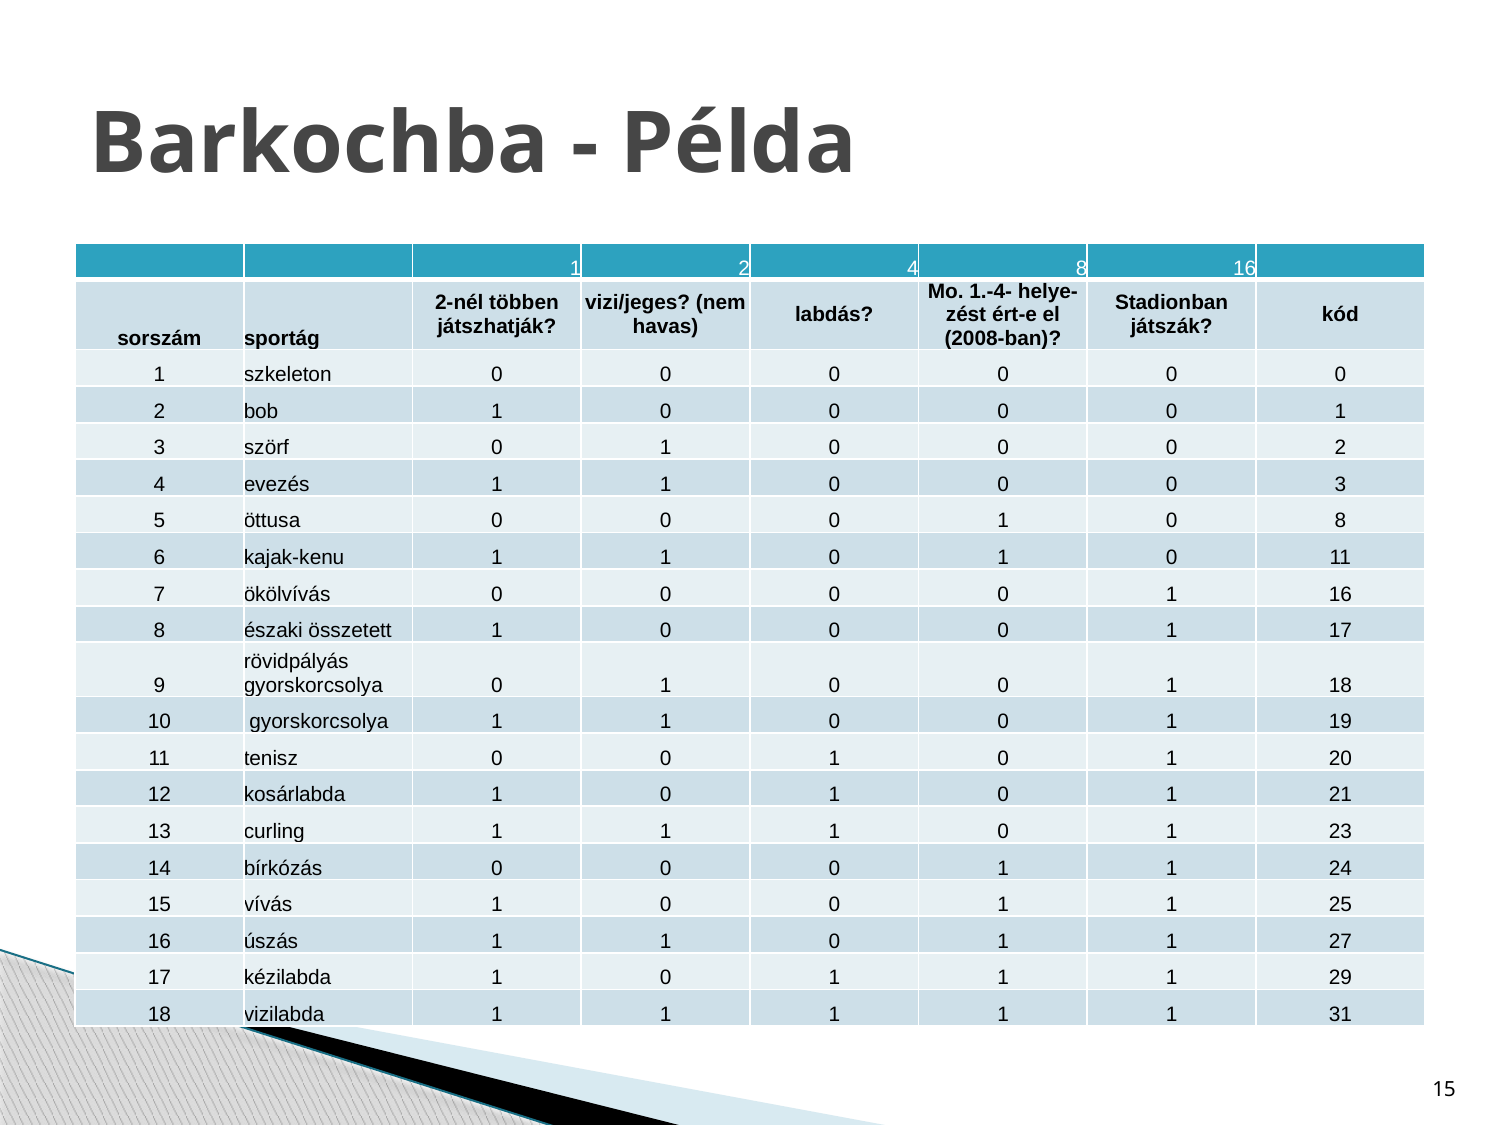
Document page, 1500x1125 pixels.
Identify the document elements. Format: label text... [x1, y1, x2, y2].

table_cell 10 [76, 697, 243, 732]
table_cell 0 [582, 954, 749, 989]
table_cell öttusa [245, 497, 412, 532]
table_cell 11 [76, 734, 243, 769]
table_cell 0 [751, 387, 918, 422]
table_cell 0 [751, 607, 918, 641]
table_cell 1 [413, 460, 580, 495]
table_cell 0 [413, 350, 580, 385]
table_cell curling [245, 807, 412, 842]
table_cell gyorskorcsolya [245, 697, 412, 732]
table_cell 0 [1088, 460, 1255, 495]
table_cell 1 [76, 350, 243, 385]
table_cell 1 [1088, 643, 1255, 696]
table_header 1 [413, 244, 580, 277]
table_cell 4 [76, 460, 243, 495]
table_cell 7 [76, 570, 243, 605]
table_cell 13 [76, 807, 243, 842]
title Barkochba - Példa [75, 45, 1425, 233]
table_cell rövidpályás gyorskorcsolya [245, 643, 412, 696]
table_cell 11 [1257, 533, 1424, 568]
table_cell 15 [76, 880, 243, 915]
table_cell 31 [1257, 990, 1424, 1025]
table_cell 17 [76, 954, 243, 989]
table_cell 1 [919, 917, 1086, 952]
table_cell 0 [751, 917, 918, 952]
table_cell 8 [1257, 497, 1424, 532]
table_cell 18 [1257, 643, 1424, 696]
table_cell 0 [919, 570, 1086, 605]
table_cell 1 [1088, 734, 1255, 769]
table_cell 1 [413, 880, 580, 915]
table_cell 0 [751, 697, 918, 732]
table_cell 1 [1088, 844, 1255, 879]
table_cell 5 [76, 497, 243, 532]
table_header [76, 244, 243, 277]
table_cell 0 [413, 424, 580, 458]
table_cell 29 [1257, 954, 1424, 989]
table_cell 6 [76, 533, 243, 568]
table_cell 0 [582, 570, 749, 605]
table_header 16 [1088, 244, 1255, 277]
table_cell 1 [582, 533, 749, 568]
table_cell 1 [919, 844, 1086, 879]
table_cell 0 [919, 350, 1086, 385]
table_cell 0 [919, 460, 1086, 495]
table_header [245, 244, 412, 277]
table_cell 1 [582, 990, 749, 1025]
table_cell Mo. 1.-4- helye- zést ért-e el (2008-ban)? [919, 282, 1086, 349]
table_cell vizilabda [245, 990, 412, 1025]
table_cell 0 [751, 350, 918, 385]
table_cell 0 [751, 424, 918, 458]
table_cell 2-nél többen játszhatják? [413, 282, 580, 349]
table_cell 0 [919, 807, 1086, 842]
table_cell ökölvívás [245, 570, 412, 605]
table_cell 0 [413, 643, 580, 696]
table_cell kosárlabda [245, 771, 412, 805]
table_cell 1 [919, 990, 1086, 1025]
table_cell 8 [76, 607, 243, 641]
table_cell vívás [245, 880, 412, 915]
table_cell 1 [413, 697, 580, 732]
table_cell 16 [76, 917, 243, 952]
table_cell 0 [582, 350, 749, 385]
table_cell 19 [1257, 697, 1424, 732]
table_header 4 [751, 244, 918, 277]
table_cell 0 [1088, 533, 1255, 568]
table_cell 1 [413, 954, 580, 989]
table_cell 1 [413, 917, 580, 952]
table_cell 1 [751, 734, 918, 769]
table_cell 3 [76, 424, 243, 458]
table_cell szkeleton [245, 350, 412, 385]
table_cell 1 [1088, 807, 1255, 842]
table_cell 0 [1088, 497, 1255, 532]
table_cell szörf [245, 424, 412, 458]
table_cell 0 [413, 497, 580, 532]
table_cell vizi/jeges? (nem havas) [582, 282, 749, 349]
table_cell 0 [1257, 350, 1424, 385]
table_cell 1 [1088, 607, 1255, 641]
table_cell 0 [582, 734, 749, 769]
table_cell kajak-kenu [245, 533, 412, 568]
table_cell 1 [413, 387, 580, 422]
table_cell 1 [751, 954, 918, 989]
table_cell sorszám [76, 282, 243, 349]
table_header 8 [919, 244, 1086, 277]
table_cell 0 [1088, 350, 1255, 385]
table_cell 0 [582, 771, 749, 805]
table_cell 0 [751, 880, 918, 915]
table_cell 0 [919, 734, 1086, 769]
table_cell északi összetett [245, 607, 412, 641]
table_cell 0 [582, 607, 749, 641]
table_cell 20 [1257, 734, 1424, 769]
table_cell bírkózás [245, 844, 412, 879]
table_cell 0 [751, 570, 918, 605]
table_cell 1 [413, 533, 580, 568]
table_cell 1 [413, 607, 580, 641]
table_cell 1 [1257, 387, 1424, 422]
table_cell 0 [919, 697, 1086, 732]
table_cell 0 [919, 387, 1086, 422]
table_cell 17 [1257, 607, 1424, 641]
table_cell 1 [1088, 954, 1255, 989]
table_cell 2 [76, 387, 243, 422]
table_cell 0 [1088, 387, 1255, 422]
table_cell 0 [919, 424, 1086, 458]
table_cell 2 [1257, 424, 1424, 458]
table_cell 1 [413, 771, 580, 805]
table_cell 1 [751, 990, 918, 1025]
table_cell 23 [1257, 807, 1424, 842]
table_cell 0 [919, 607, 1086, 641]
table_cell 1 [413, 990, 580, 1025]
table_cell 1 [582, 460, 749, 495]
table_cell 1 [413, 807, 580, 842]
slide_number 15 [1352, 1051, 1471, 1112]
table_cell 0 [413, 844, 580, 879]
table_cell 1 [751, 771, 918, 805]
table_cell 0 [751, 497, 918, 532]
table_cell 21 [1257, 771, 1424, 805]
table_cell 1 [1088, 570, 1255, 605]
table_cell 0 [413, 734, 580, 769]
table_header [1257, 244, 1424, 277]
table_cell 0 [582, 387, 749, 422]
table_cell 1 [582, 917, 749, 952]
table_cell 14 [76, 844, 243, 879]
table_cell 0 [751, 460, 918, 495]
table_cell 1 [582, 424, 749, 458]
table_cell 0 [582, 497, 749, 532]
table_cell sportág [245, 282, 412, 349]
table_cell 0 [919, 771, 1086, 805]
table_cell 12 [76, 771, 243, 805]
table_cell tenisz [245, 734, 412, 769]
table_cell 9 [76, 643, 243, 696]
table_cell Stadionban játszák? [1088, 282, 1255, 349]
table_cell 0 [582, 844, 749, 879]
table_cell bob [245, 387, 412, 422]
table_cell 1 [751, 807, 918, 842]
table_cell labdás? [751, 282, 918, 349]
table_cell 0 [751, 643, 918, 696]
table_cell kód [1257, 282, 1424, 349]
table_cell 18 [76, 990, 243, 1025]
table_cell 0 [413, 570, 580, 605]
table_cell 1 [1088, 917, 1255, 952]
table_cell 1 [919, 533, 1086, 568]
table_cell 1 [1088, 880, 1255, 915]
table_cell kézilabda [245, 954, 412, 989]
table_cell 24 [1257, 844, 1424, 879]
table_cell 0 [751, 533, 918, 568]
table_cell 1 [582, 697, 749, 732]
table_cell 1 [919, 954, 1086, 989]
table_cell 0 [1088, 424, 1255, 458]
table_cell 0 [751, 844, 918, 879]
table_cell 0 [582, 880, 749, 915]
table_cell 1 [1088, 771, 1255, 805]
table_cell 1 [1088, 697, 1255, 732]
table_cell 1 [582, 643, 749, 696]
table_cell 1 [919, 497, 1086, 532]
table_cell 16 [1257, 570, 1424, 605]
table_cell 27 [1257, 917, 1424, 952]
table_cell 1 [919, 880, 1086, 915]
table_cell 3 [1257, 460, 1424, 495]
table_cell 1 [582, 807, 749, 842]
table_cell 25 [1257, 880, 1424, 915]
table_cell 0 [919, 643, 1086, 696]
table_header 2 [582, 244, 749, 277]
table_cell evezés [245, 460, 412, 495]
table_cell 1 [1088, 990, 1255, 1025]
table_cell úszás [245, 917, 412, 952]
